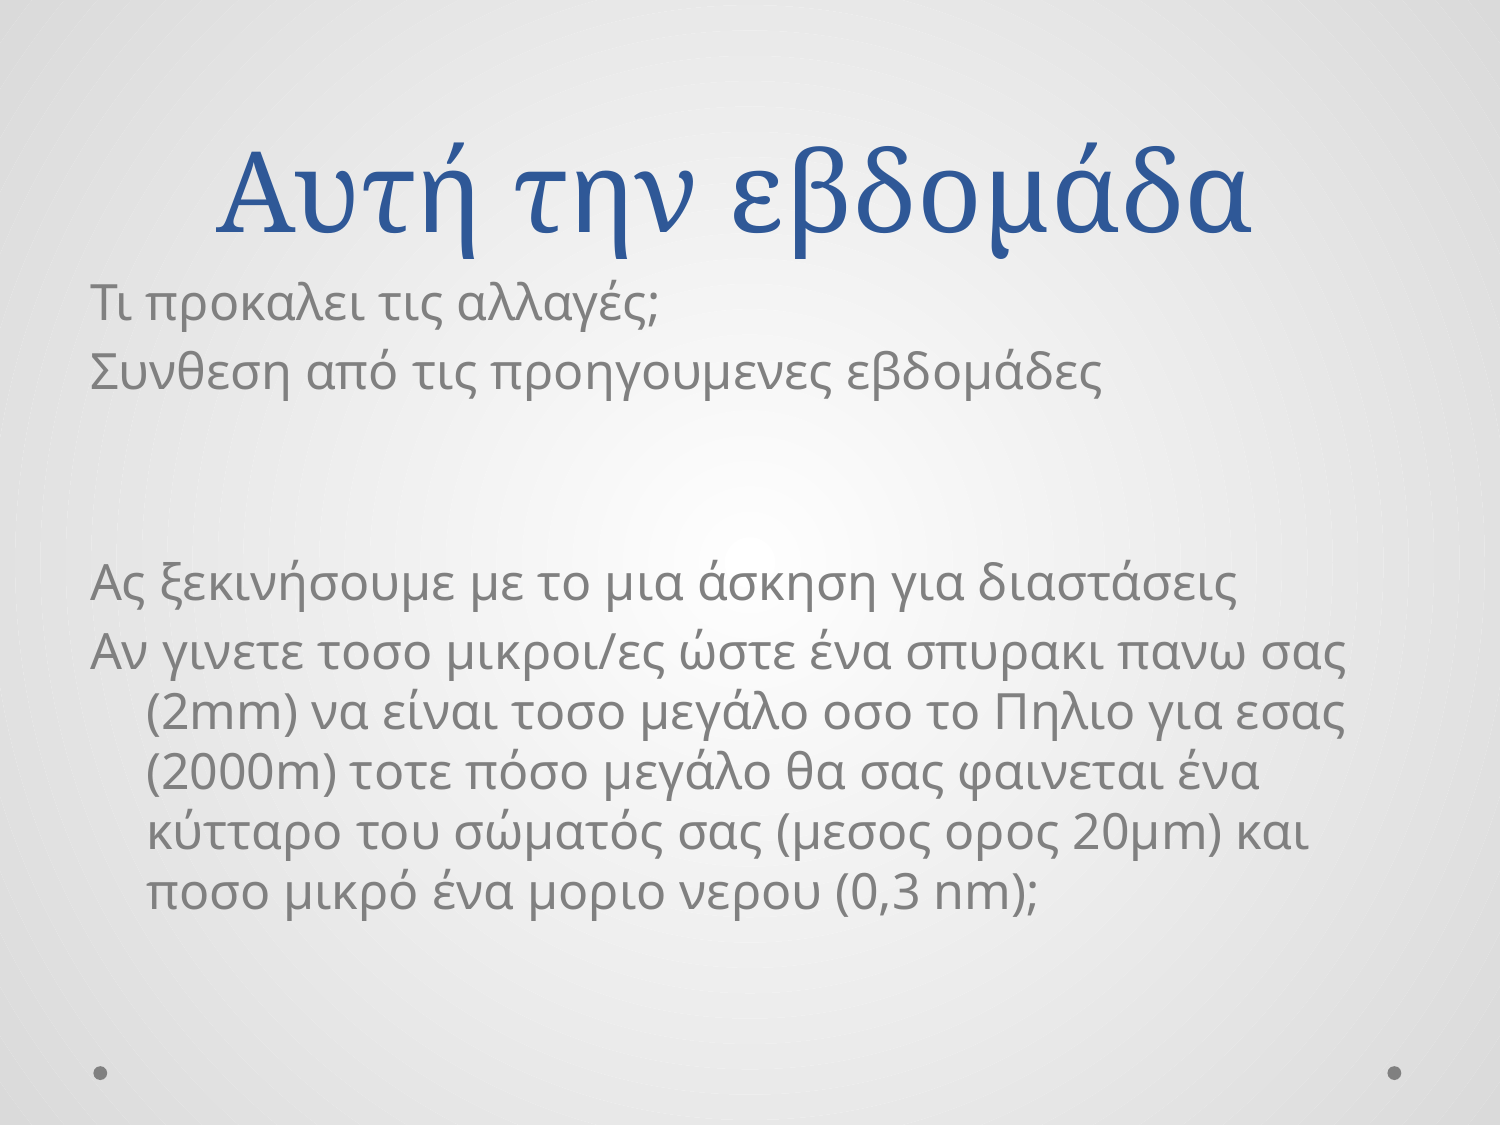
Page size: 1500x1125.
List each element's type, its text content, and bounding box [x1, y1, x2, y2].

title Αυτή την εβδομάδα [75, 0, 1425, 262]
list Τι προκαλει τις αλλαγές; Συνθεση από τις προηγουμενες εβδομάδες Ας ξεκινήσουμε με το μια άσκηση για διαστάσεις Αν γινετε τοσο μικροι/ες ώστε ένα σπυρακι πανω σας (2mm) να είναι τοσο μεγάλο οσο το Πηλιο για εσας (2000m) τοτε πόσο μεγάλο θα σας φαινεται ένα κύτταρο του σώματός σας (μεσος ορος 20μm) και ποσο μικρό ένα μοριο νερου (0,3 nm); [75, 262, 1425, 1005]
